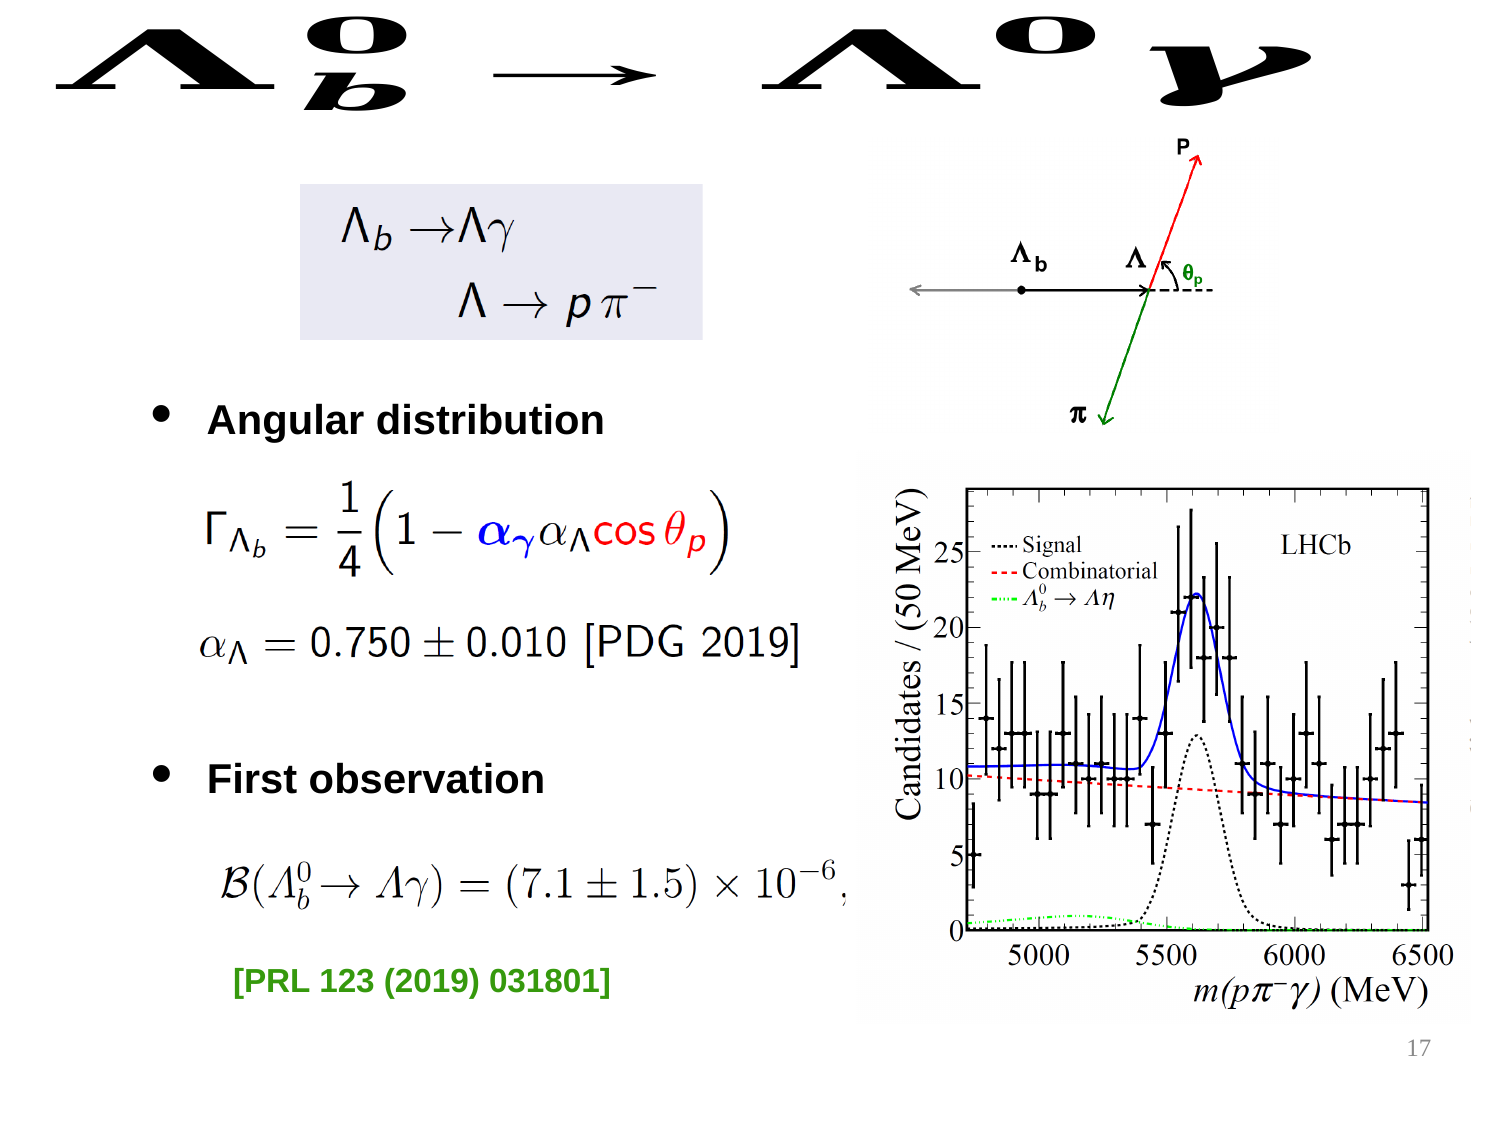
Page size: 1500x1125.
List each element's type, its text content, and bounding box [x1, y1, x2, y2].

text_box Angular distribution [135, 385, 1375, 451]
text_box First observation [135, 744, 850, 810]
picture [299, 184, 703, 341]
picture [147, 455, 822, 693]
picture [867, 136, 1279, 433]
picture [182, 833, 846, 935]
text_box [PRL 123 (2019) 031801] [171, 952, 674, 1007]
text_box 17 [1374, 1032, 1463, 1103]
picture [856, 449, 1471, 1024]
